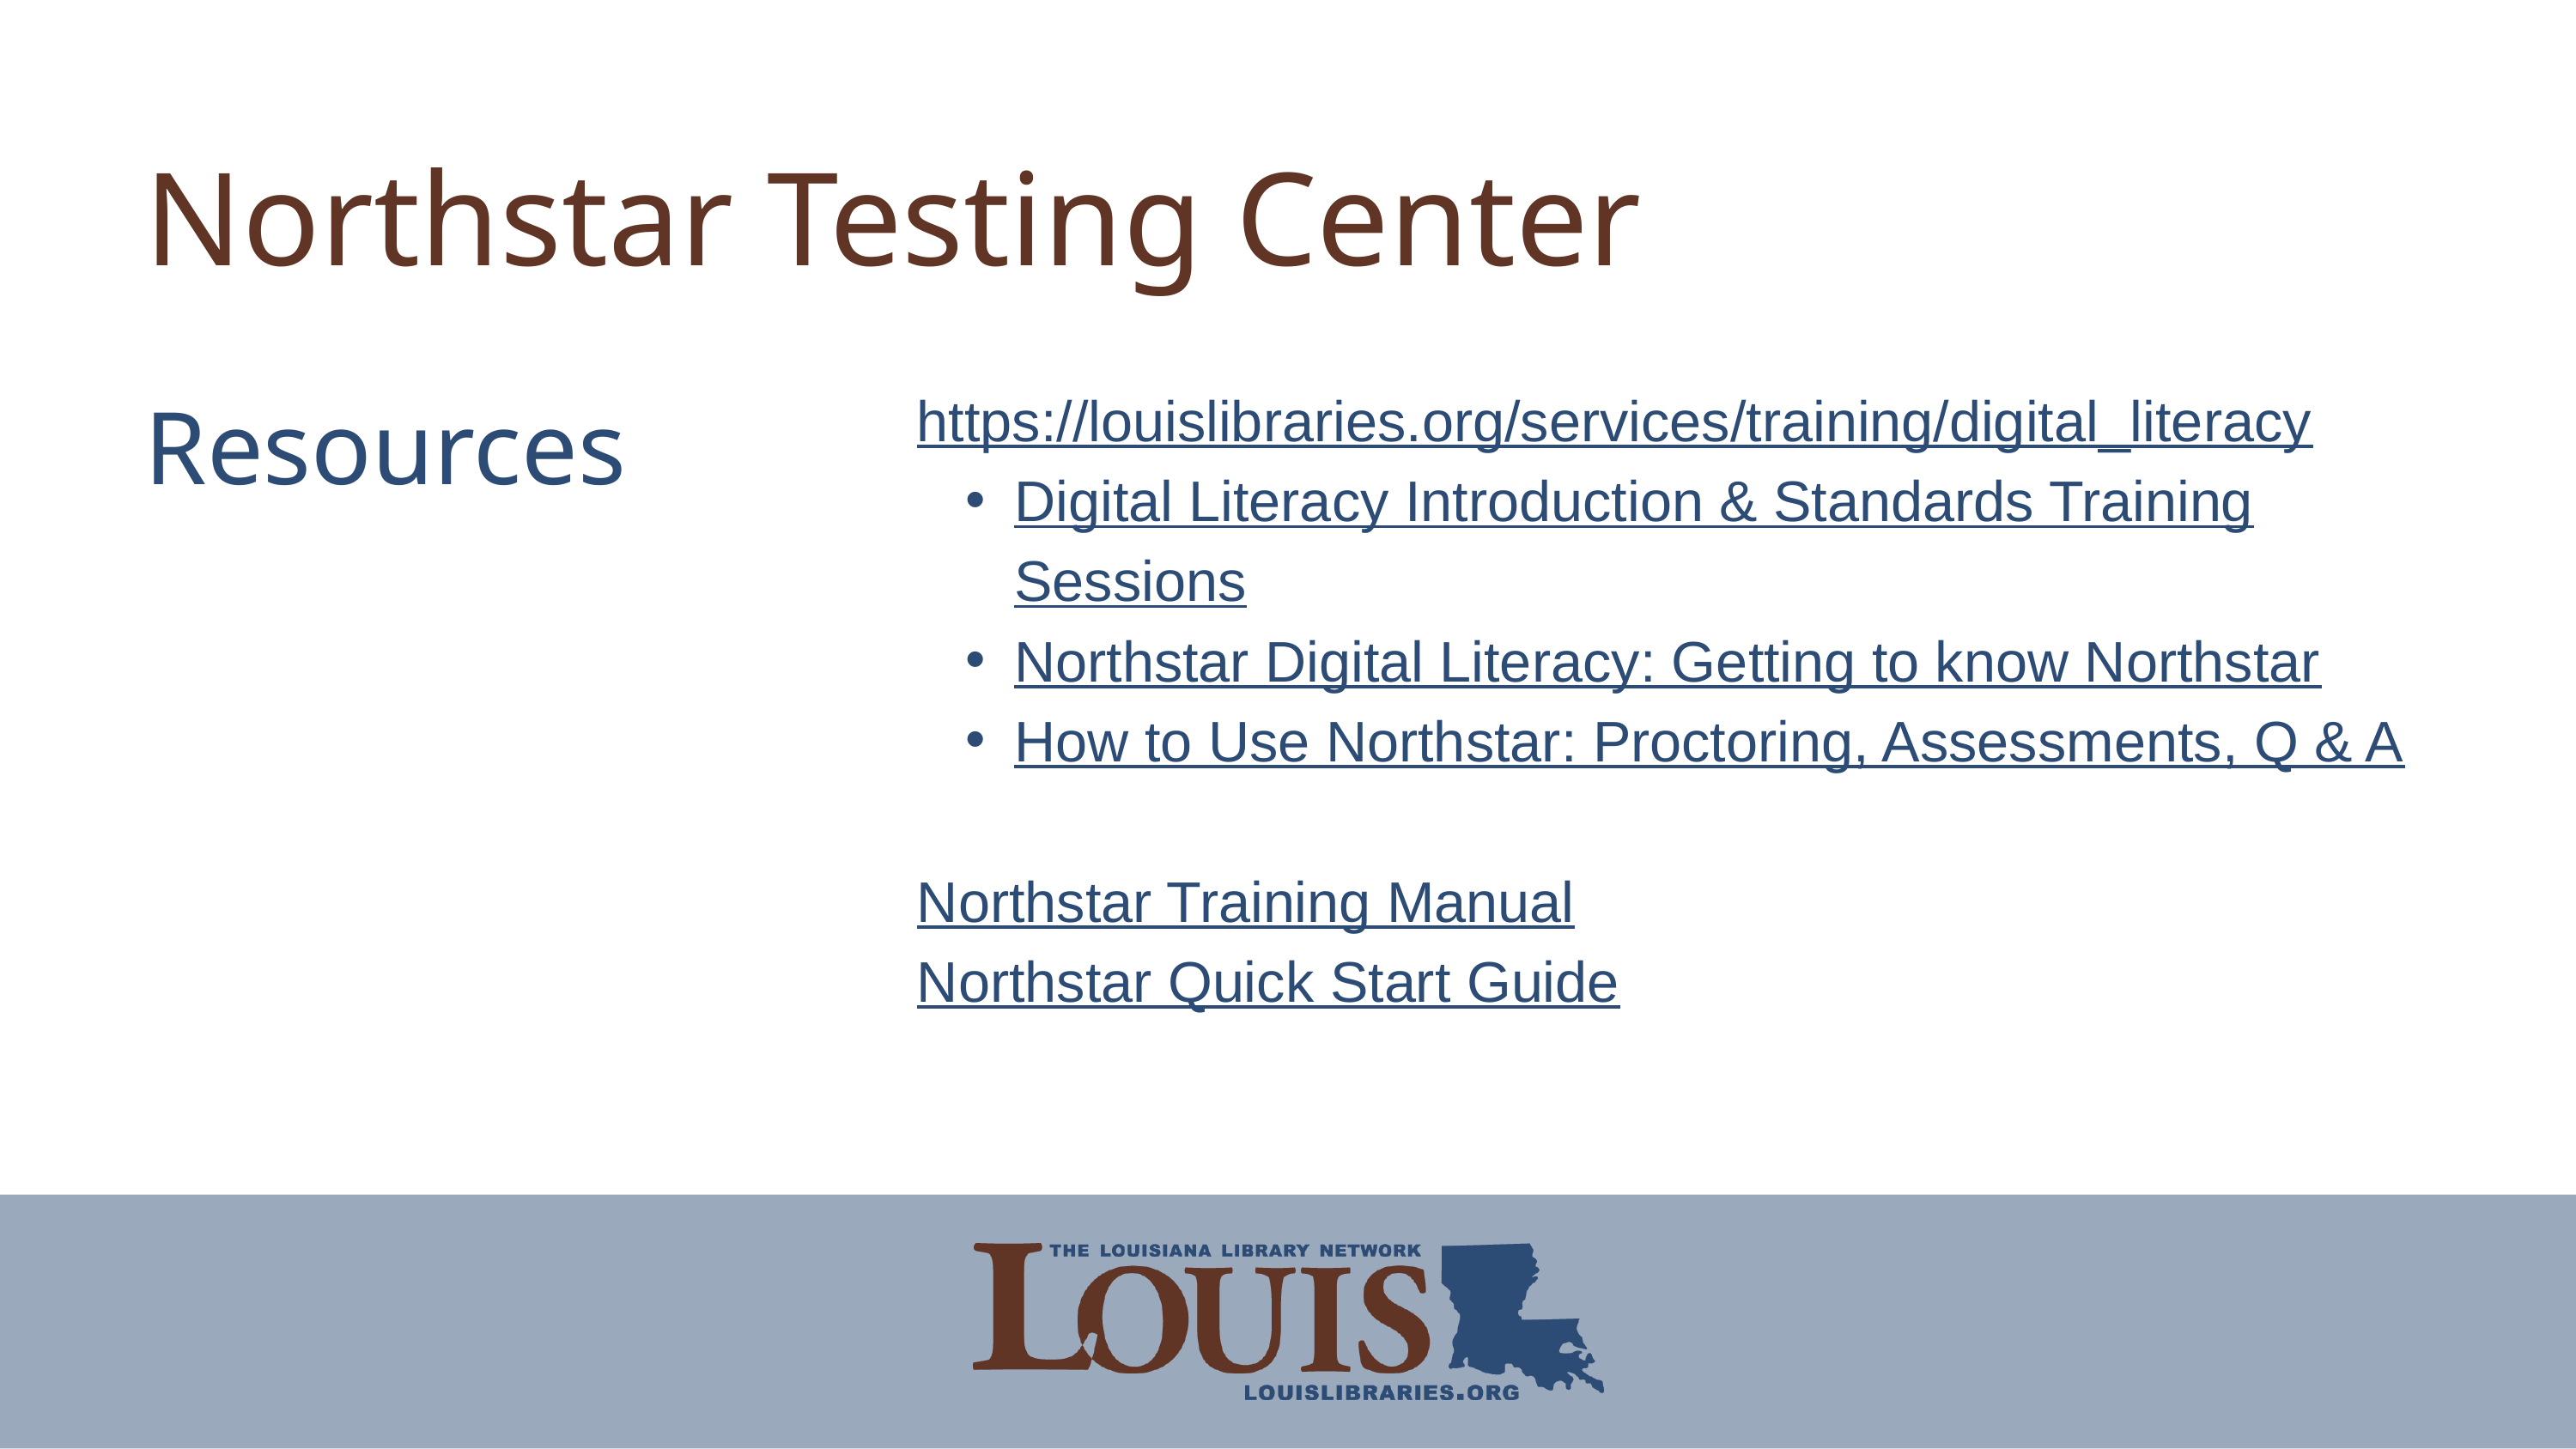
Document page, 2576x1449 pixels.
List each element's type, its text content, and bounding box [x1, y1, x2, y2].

text_box Resources [144, 364, 1109, 506]
text_box [0, 1194, 2576, 1449]
picture [957, 1243, 1619, 1400]
text_box https://louislibraries.org/services/training/digital_literacy Digital Literacy Introduction & Standards Training Sessions Northstar Digital Literacy: Getting to know Northstar How to Use Northstar: Proctoring, Assessments, Q & A Northstar Training Manual Northstar Quick Start Guide [916, 373, 2432, 1014]
text_box Northstar Testing Center [144, 112, 2036, 293]
